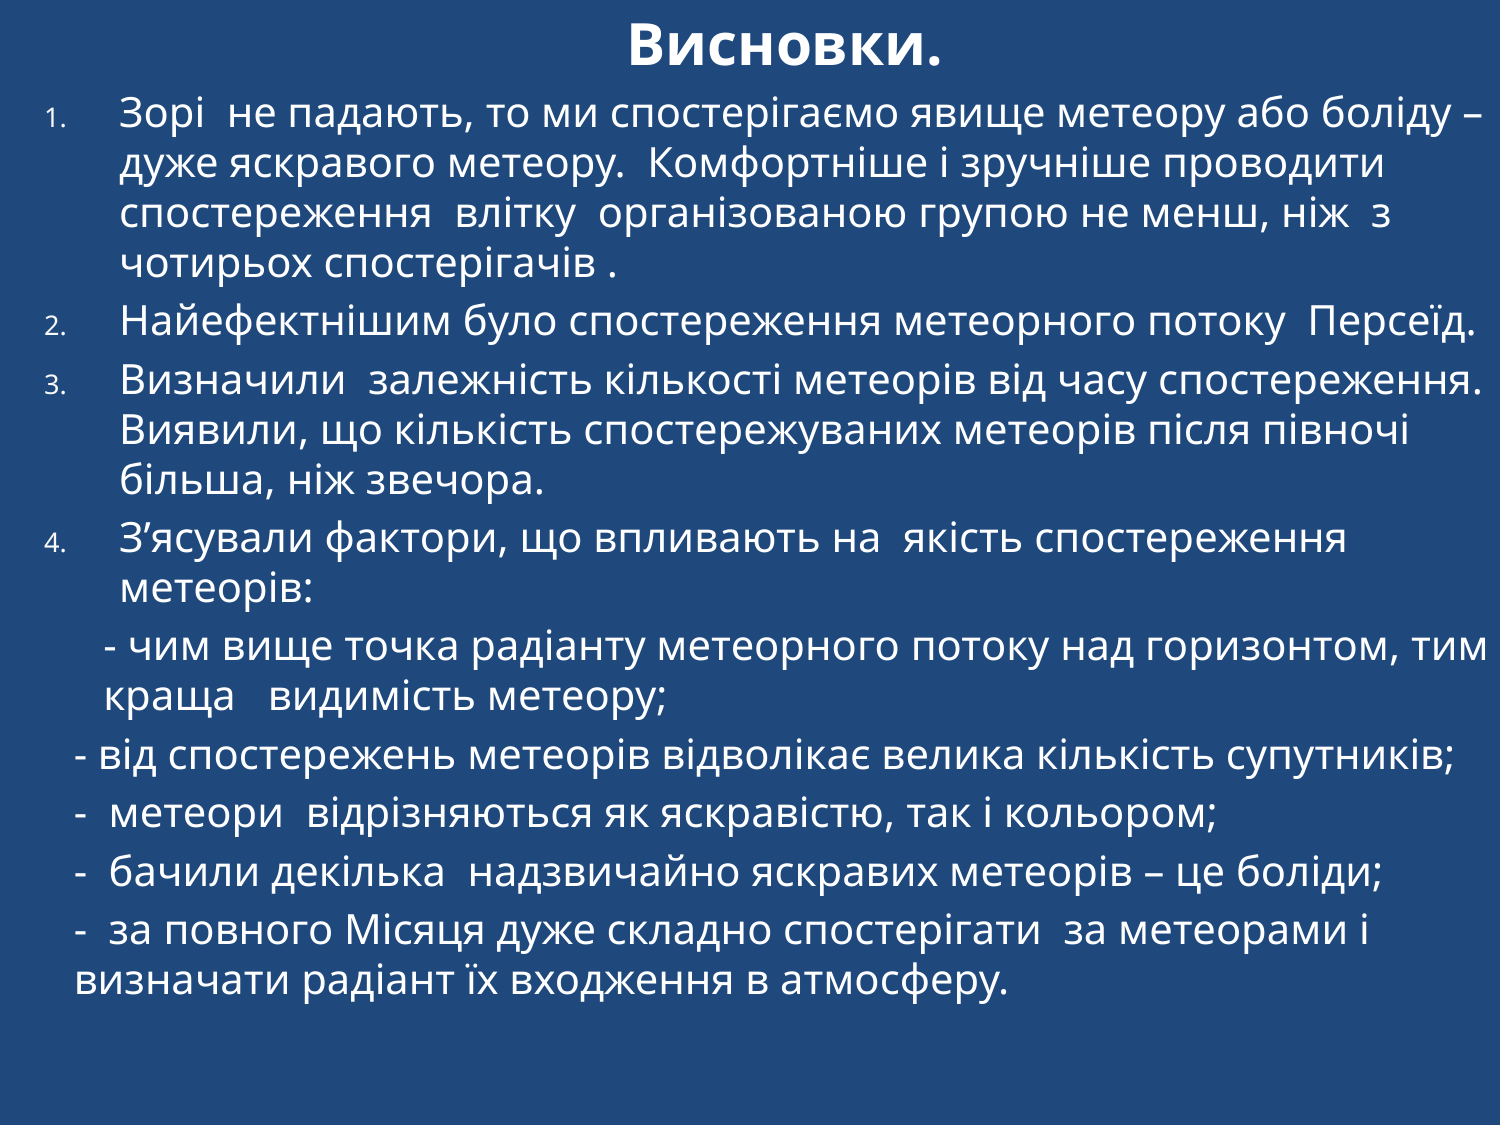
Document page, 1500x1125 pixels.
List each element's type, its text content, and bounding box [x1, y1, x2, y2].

list Висновки. Зорі не падають, то ми спостерігаємо явище метеору або боліду – дуже яскравого метеору. Комфортніше і зручніше проводити спостереження влітку організованою групою не менш, ніж з чотирьох спостерігачів . Найефектнішим було спостереження метеорного потоку Персеїд. Визначили залежність кількості метеорів від часу спостереження. Виявили, що кількість спостережуваних метеорів після півночі більша, ніж звечора. З’ясували фактори, що впливають на якість спостереження метеорів: - чим вище точка радіанту метеорного потоку над горизонтом, тим краща видимість метеору; - від спостережень метеорів відволікає велика кількість супутників; - метеори відрізняються як яскравістю, так і кольором; - бачили декілька надзвичайно яскравих метеорів – це боліди; - за повного Місяця дуже складно спостерігати за метеорами і визначати радіант їх входження в атмосферу. [29, 0, 1500, 1035]
